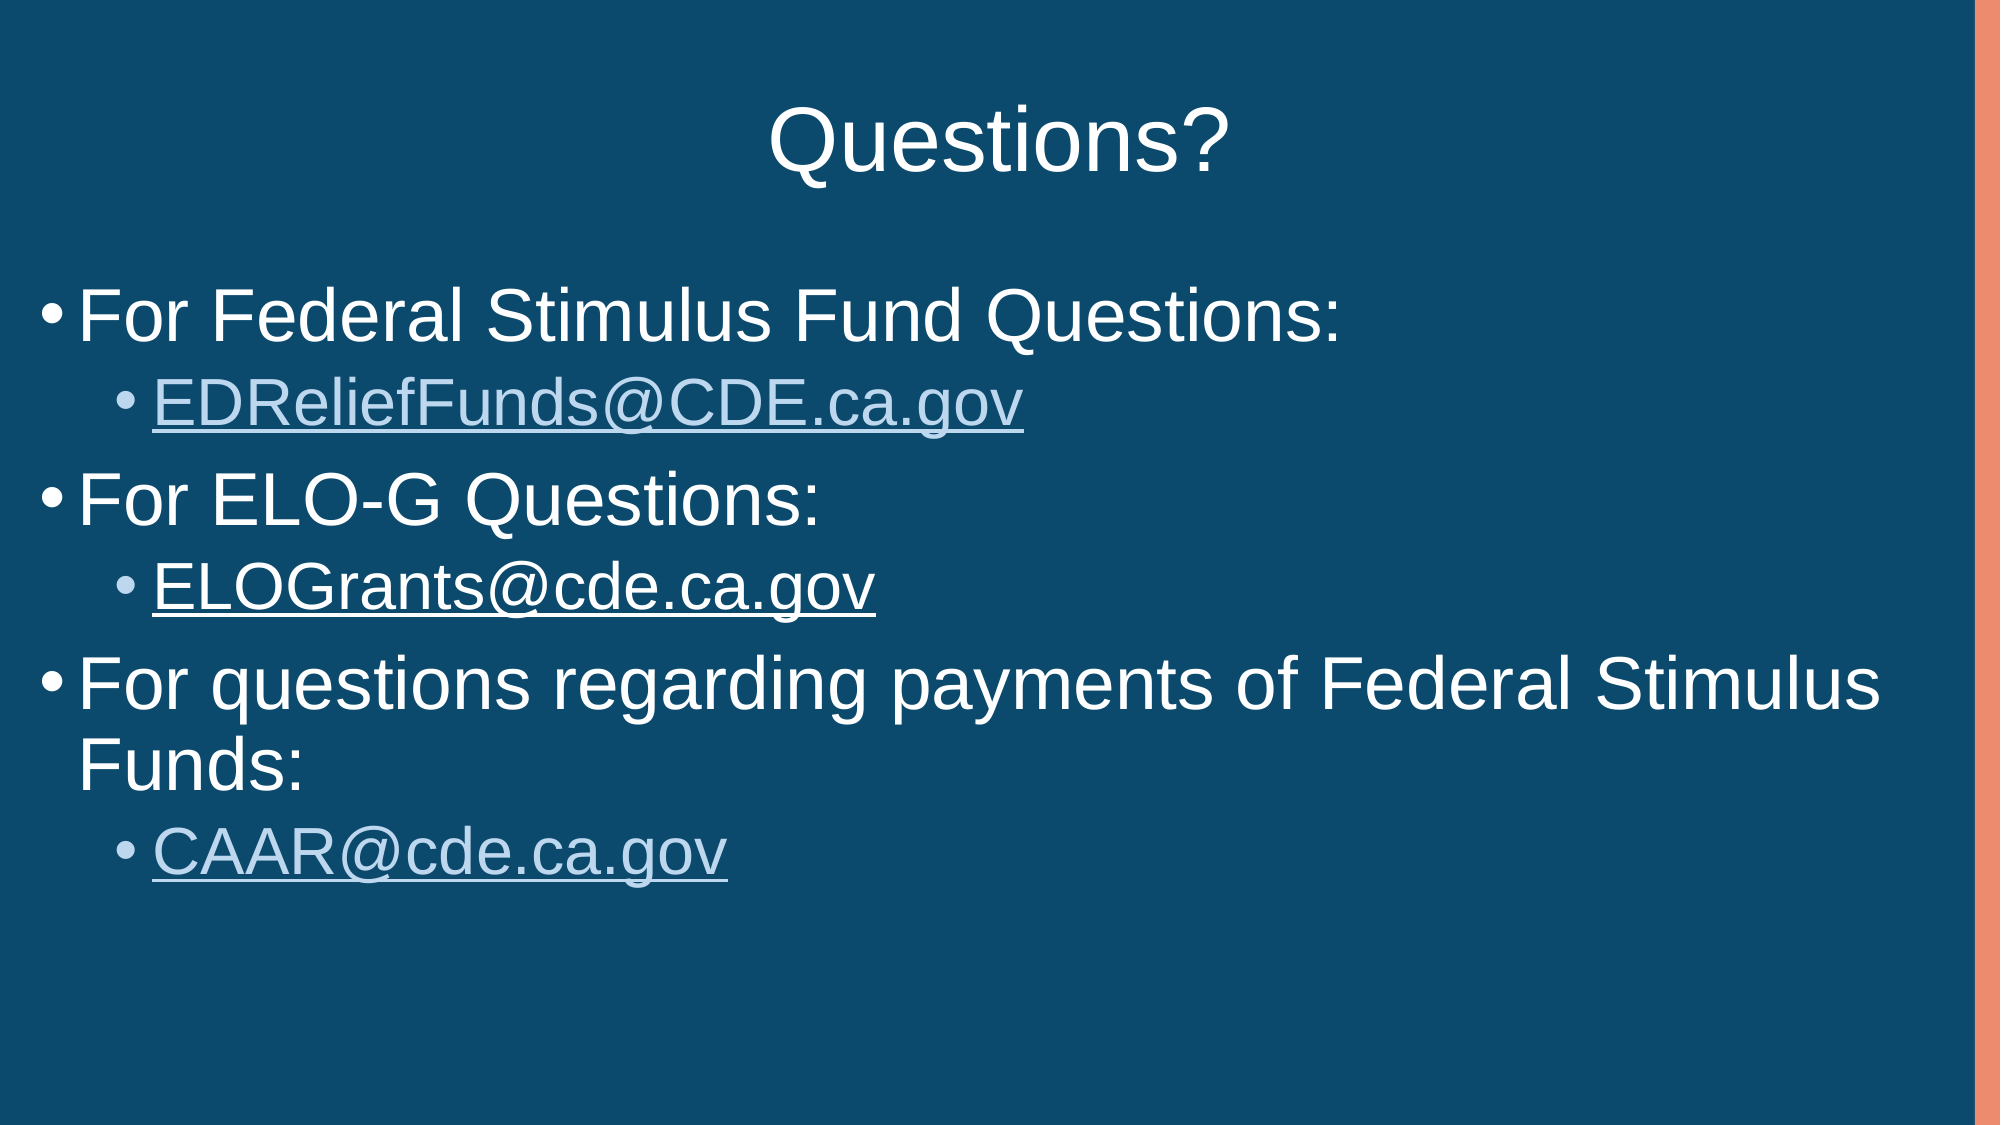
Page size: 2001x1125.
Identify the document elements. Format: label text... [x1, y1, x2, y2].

list For Federal Stimulus Fund Questions: EDReliefFunds@CDE.ca.gov For ELO-G Questions: ELOGrants@cde.ca.gov For questions regarding payments of Federal Stimulus Funds: CAAR@cde.ca.gov [24, 268, 1975, 1092]
title Questions? [24, 33, 1975, 251]
